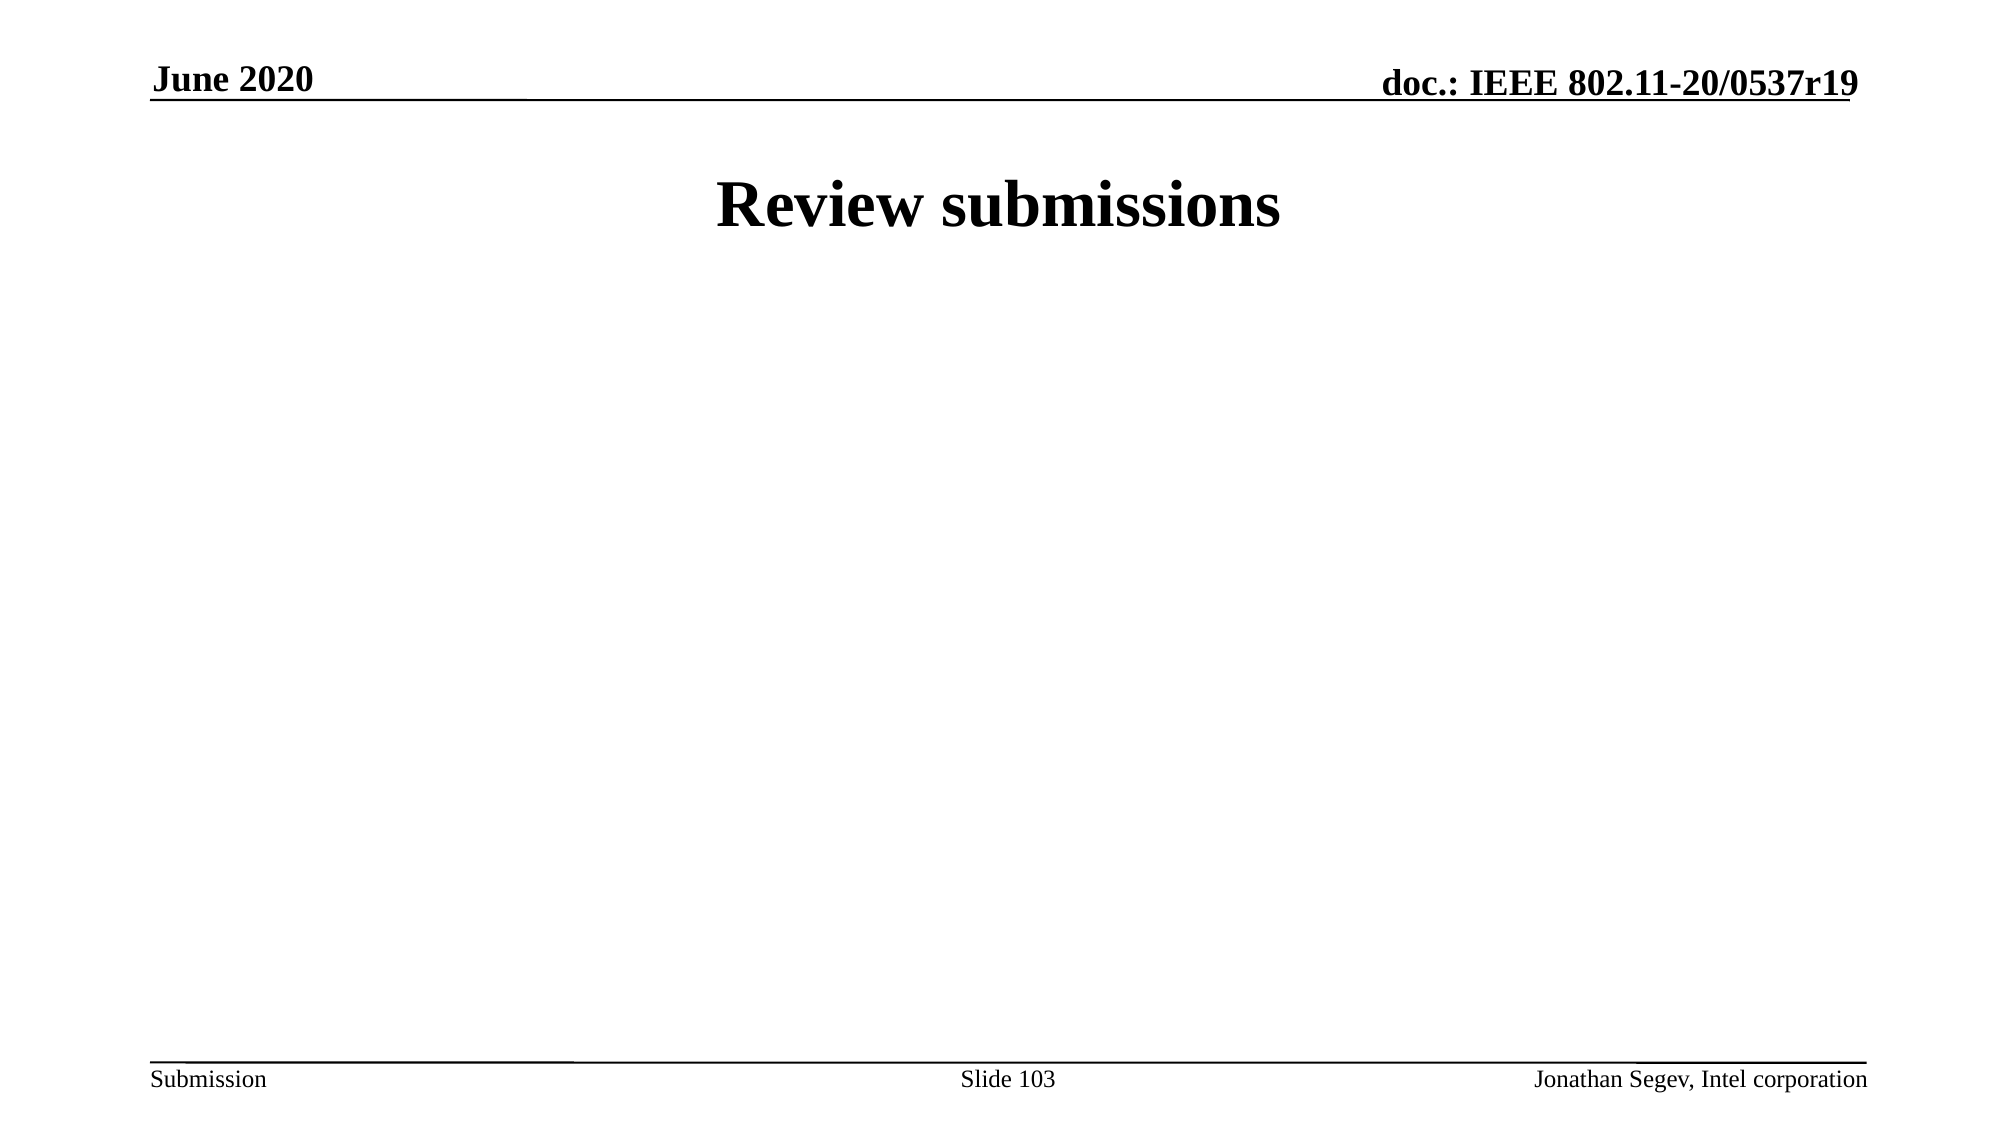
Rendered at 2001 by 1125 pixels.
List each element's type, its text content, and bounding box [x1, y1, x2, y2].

title Review submissions [149, 112, 1850, 288]
slide_number Slide 103 [950, 1061, 1067, 1123]
footer Jonathan Segev, Intel corporation [1171, 1061, 1869, 1093]
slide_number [152, 54, 563, 100]
